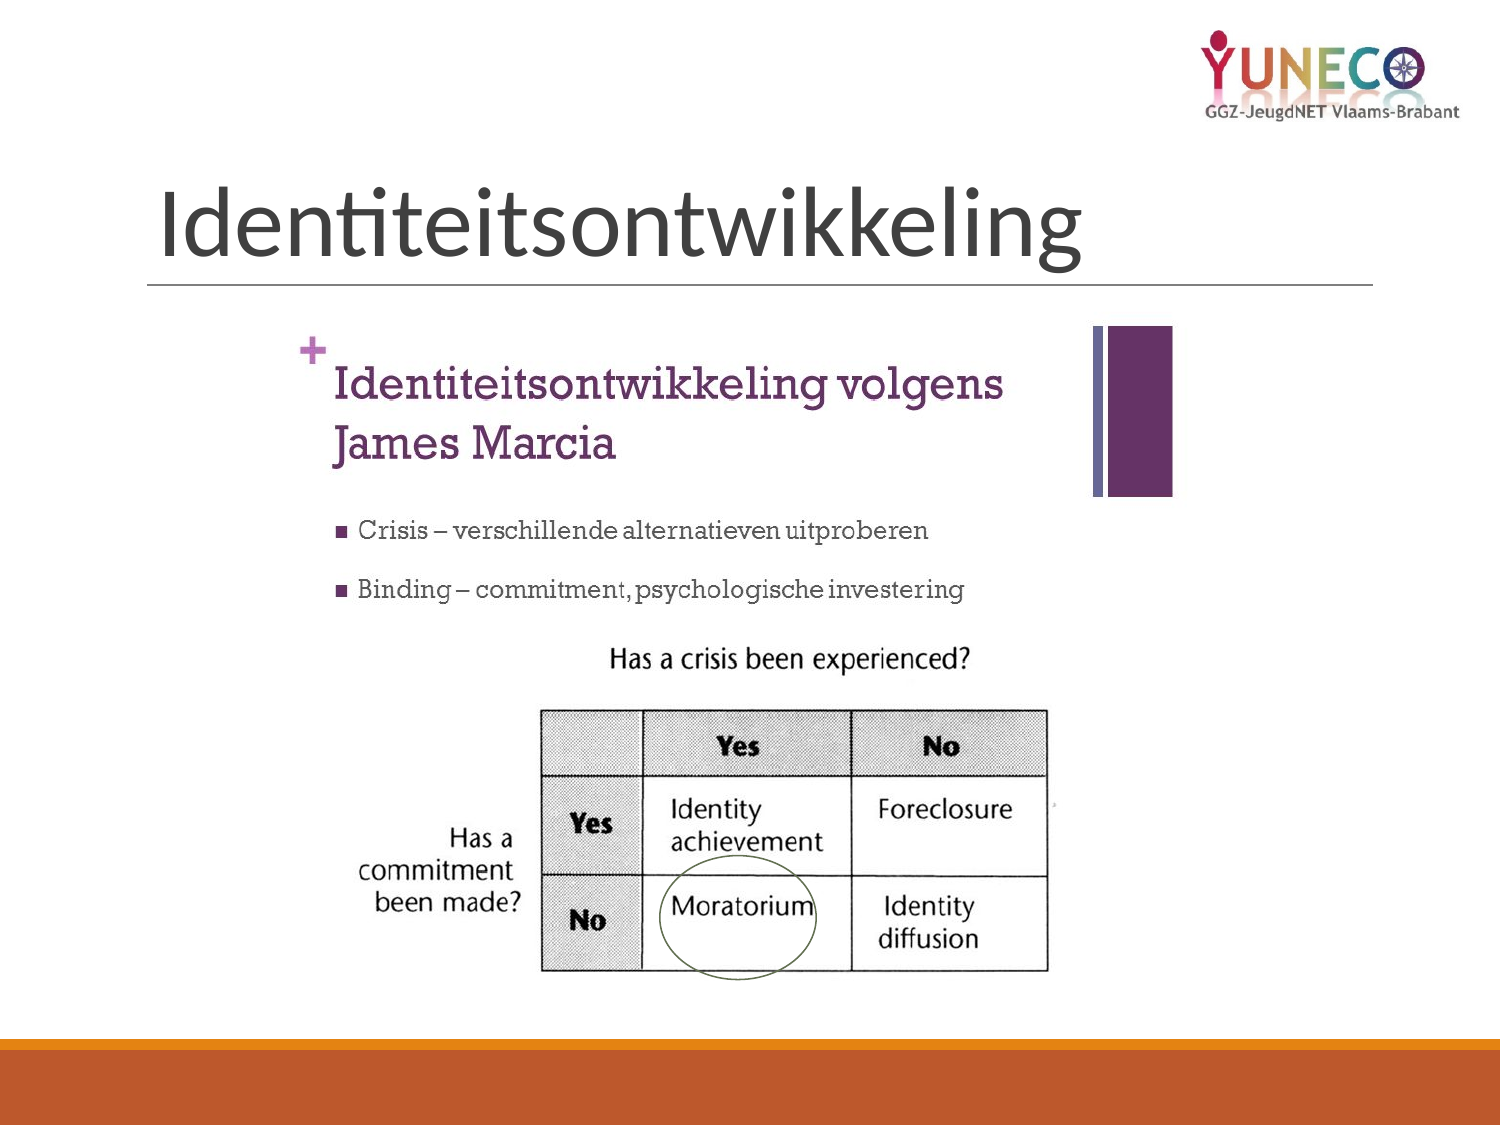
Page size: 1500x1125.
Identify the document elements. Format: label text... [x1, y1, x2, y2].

text_box Identiteitsontwikkeling [145, 104, 1372, 283]
picture [1200, 30, 1473, 127]
picture [273, 296, 1202, 1030]
